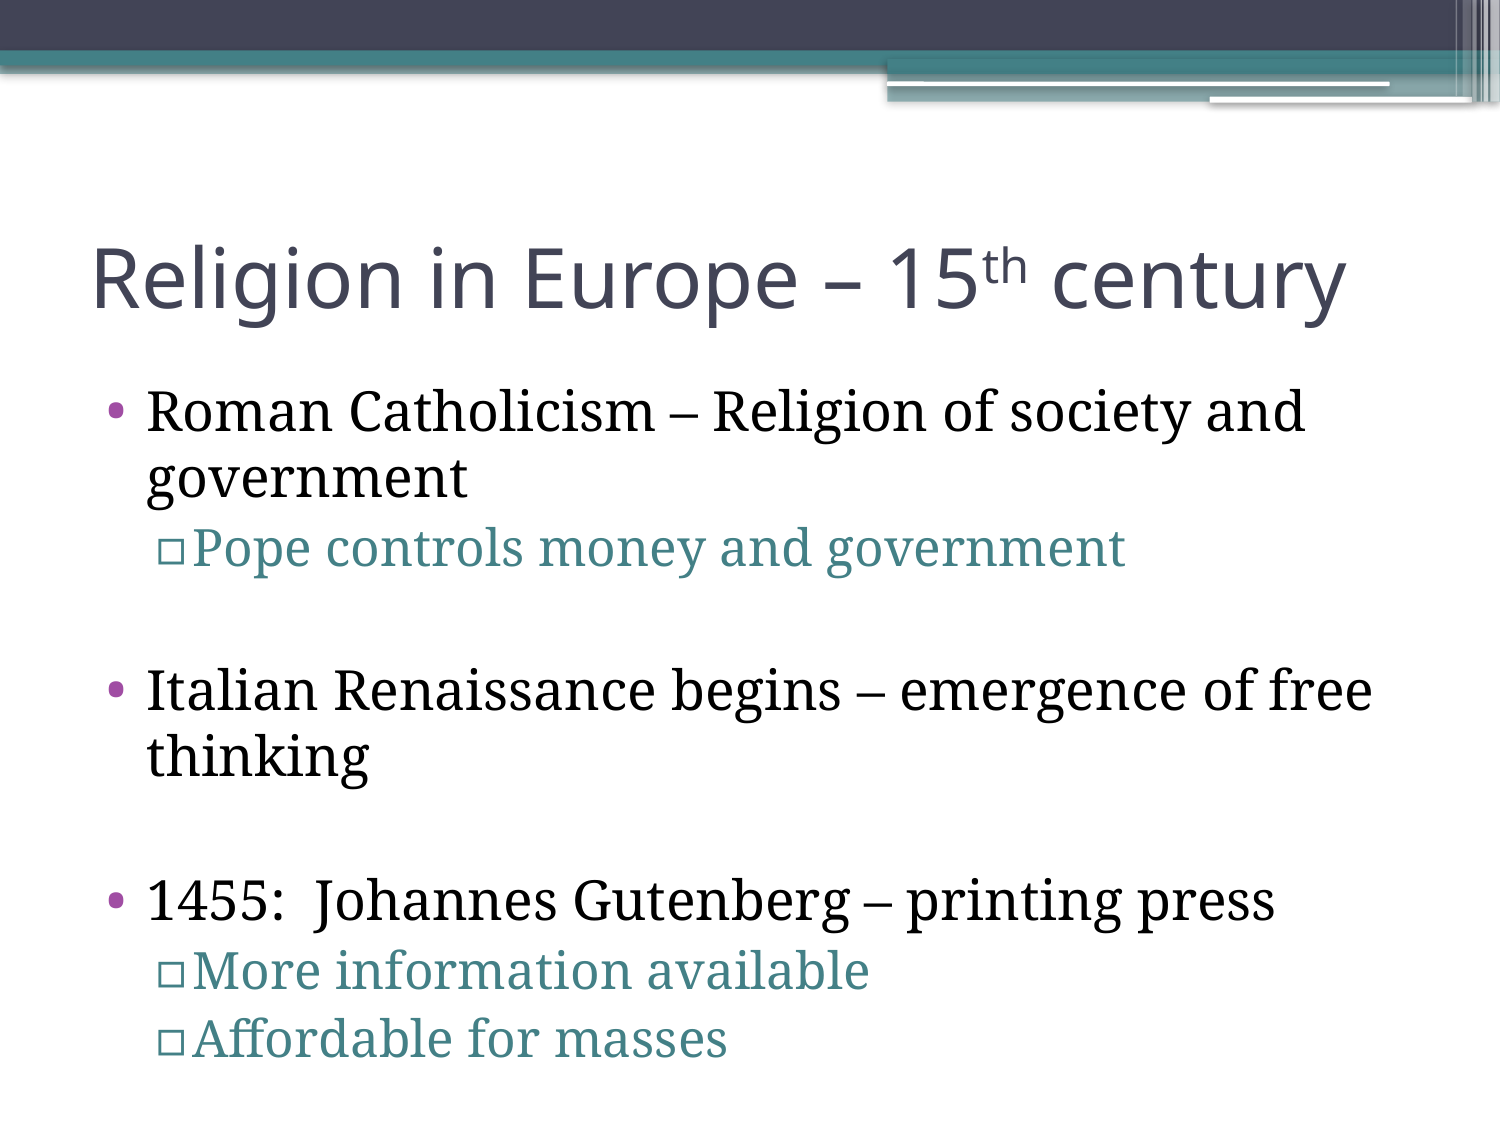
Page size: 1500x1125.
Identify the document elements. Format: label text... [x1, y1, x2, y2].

list Roman Catholicism – Religion of society and government Pope controls money and government Italian Renaissance begins – emergence of free thinking 1455: Johannes Gutenberg – printing press More information available Affordable for masses [75, 368, 1425, 1079]
title Religion in Europe – 15th century [75, 187, 1425, 363]
